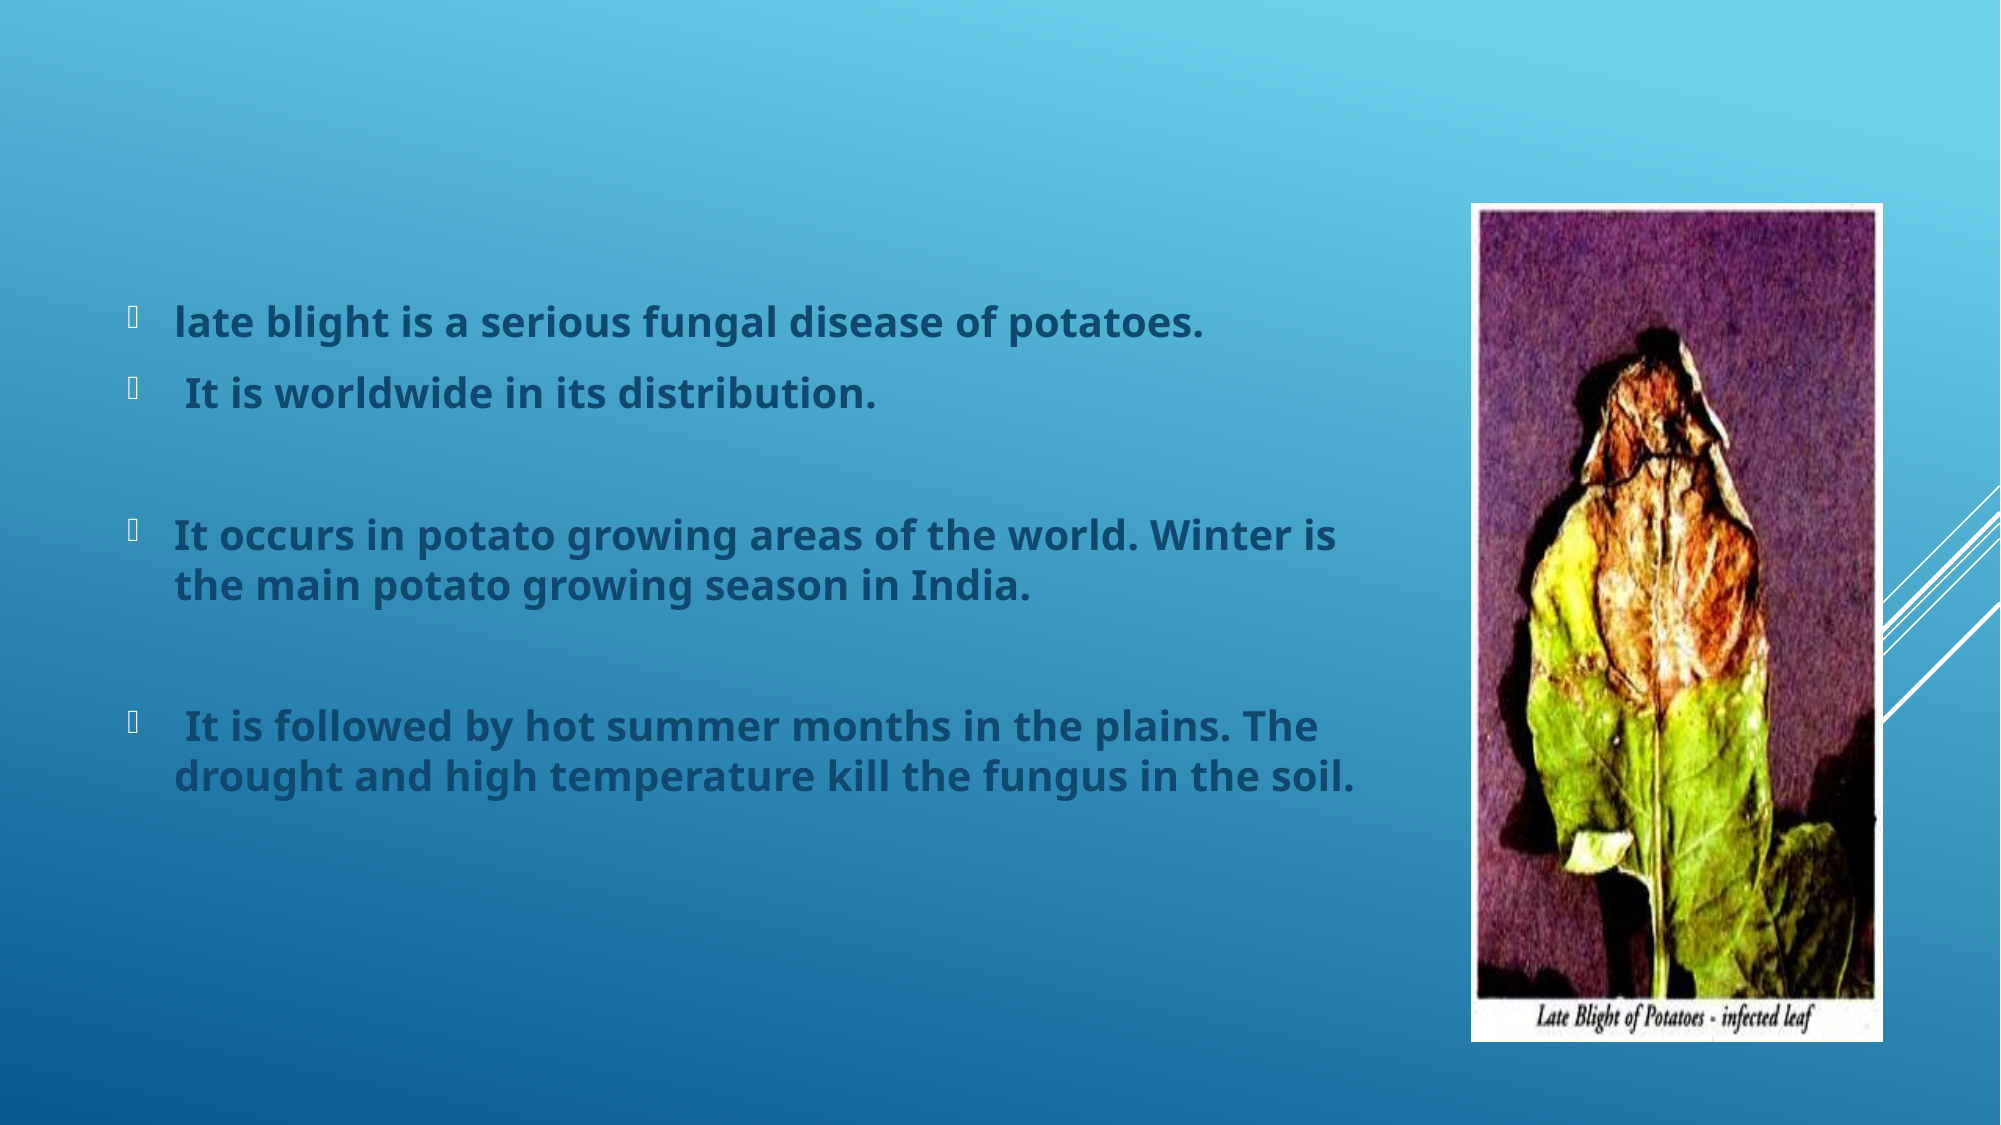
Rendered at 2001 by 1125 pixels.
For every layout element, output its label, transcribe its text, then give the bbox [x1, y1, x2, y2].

picture [1471, 203, 1884, 1043]
list late blight is a serious fungal disease of potatoes. It is worldwide in its distribution. It occurs in potato growing areas of the world. Winter is the main potato growing season in India. It is followed by hot summer months in the plains. The drought and high temperature kill the fungus in the soil. [112, 112, 1398, 984]
